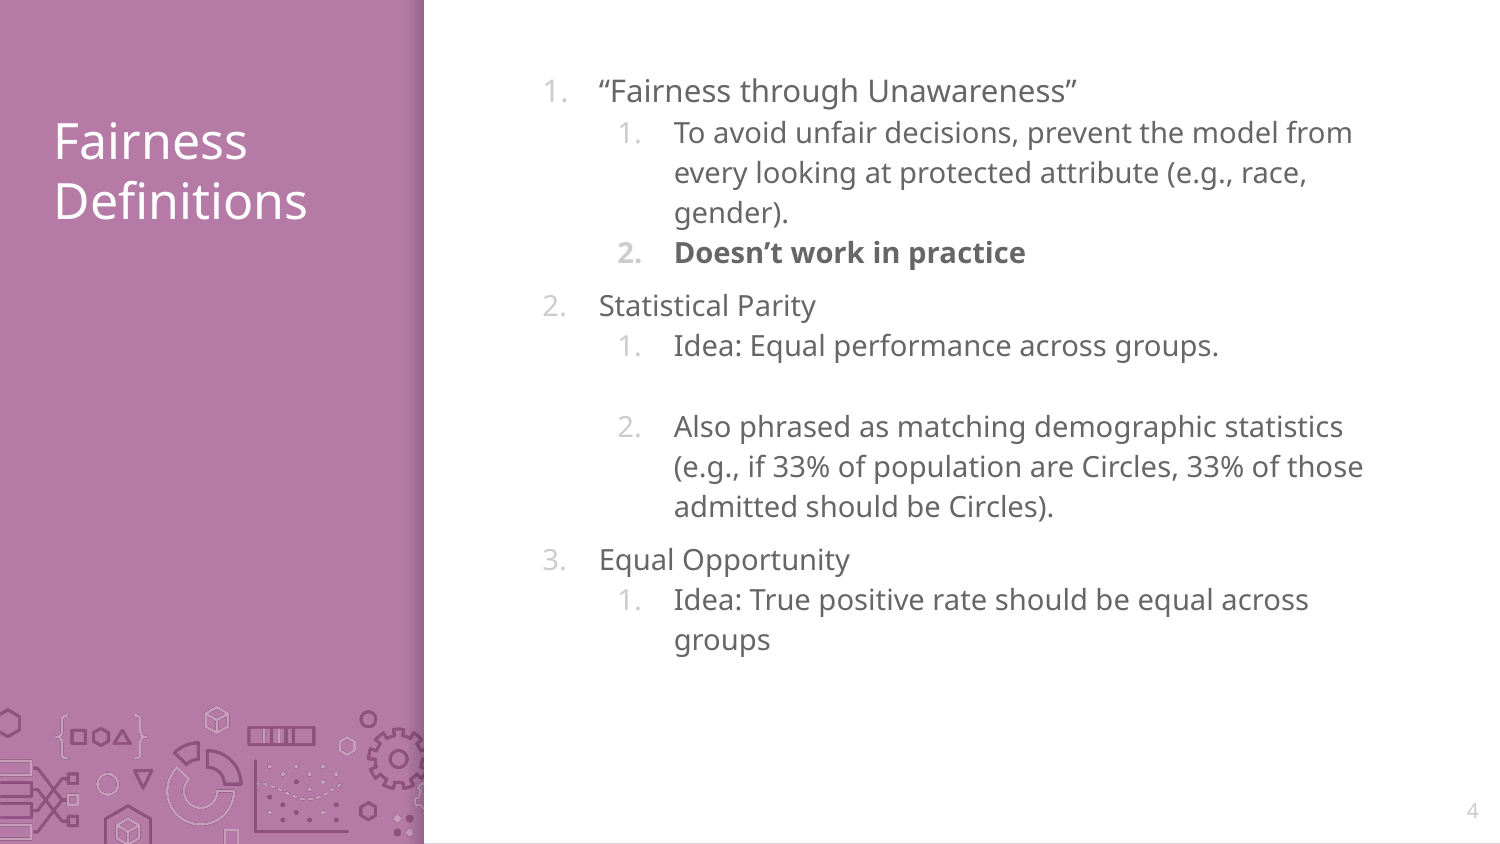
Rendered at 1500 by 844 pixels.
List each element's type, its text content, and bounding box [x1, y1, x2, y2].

picture [0, 701, 424, 844]
title Fairness Definitions [38, 94, 375, 748]
slide_number 4 [1403, 779, 1494, 844]
